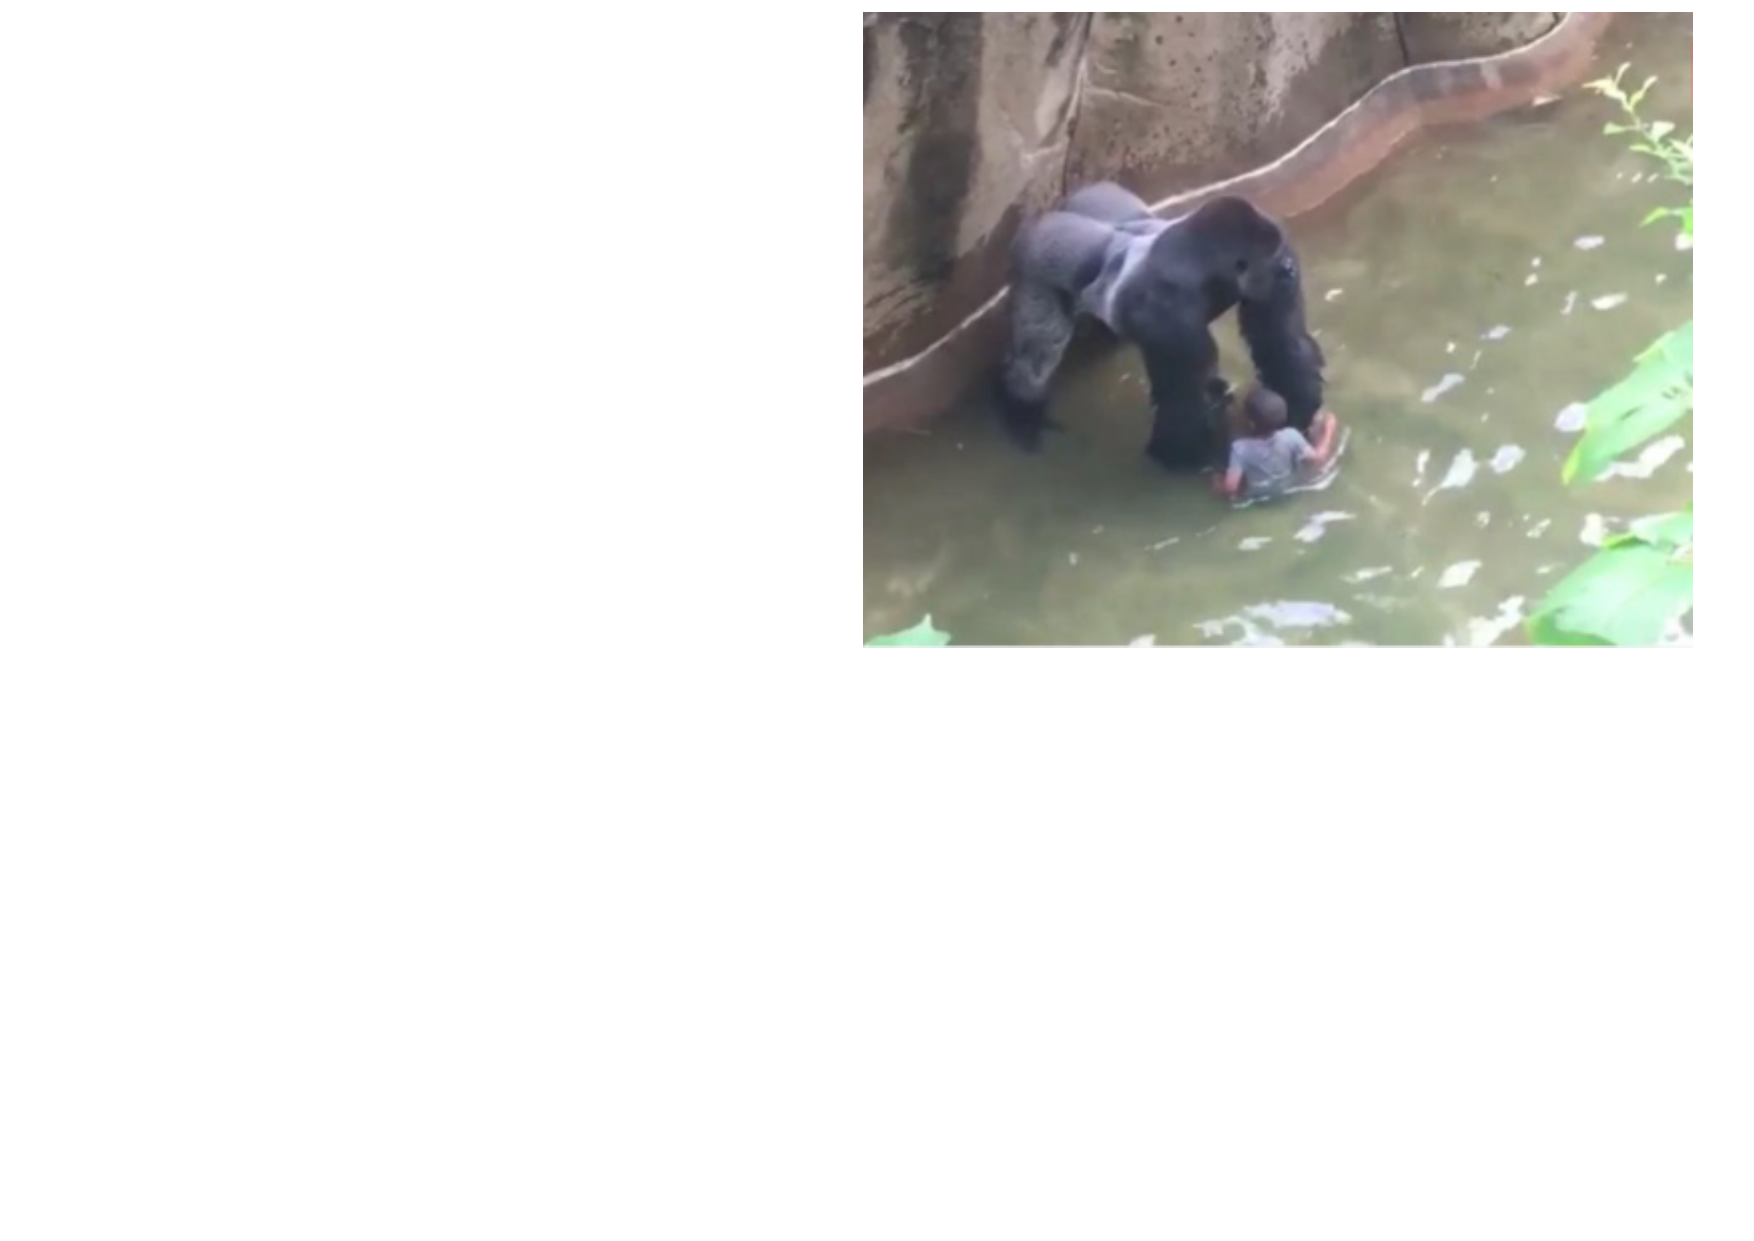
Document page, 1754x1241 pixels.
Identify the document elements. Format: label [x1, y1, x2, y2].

picture [863, 12, 1693, 648]
